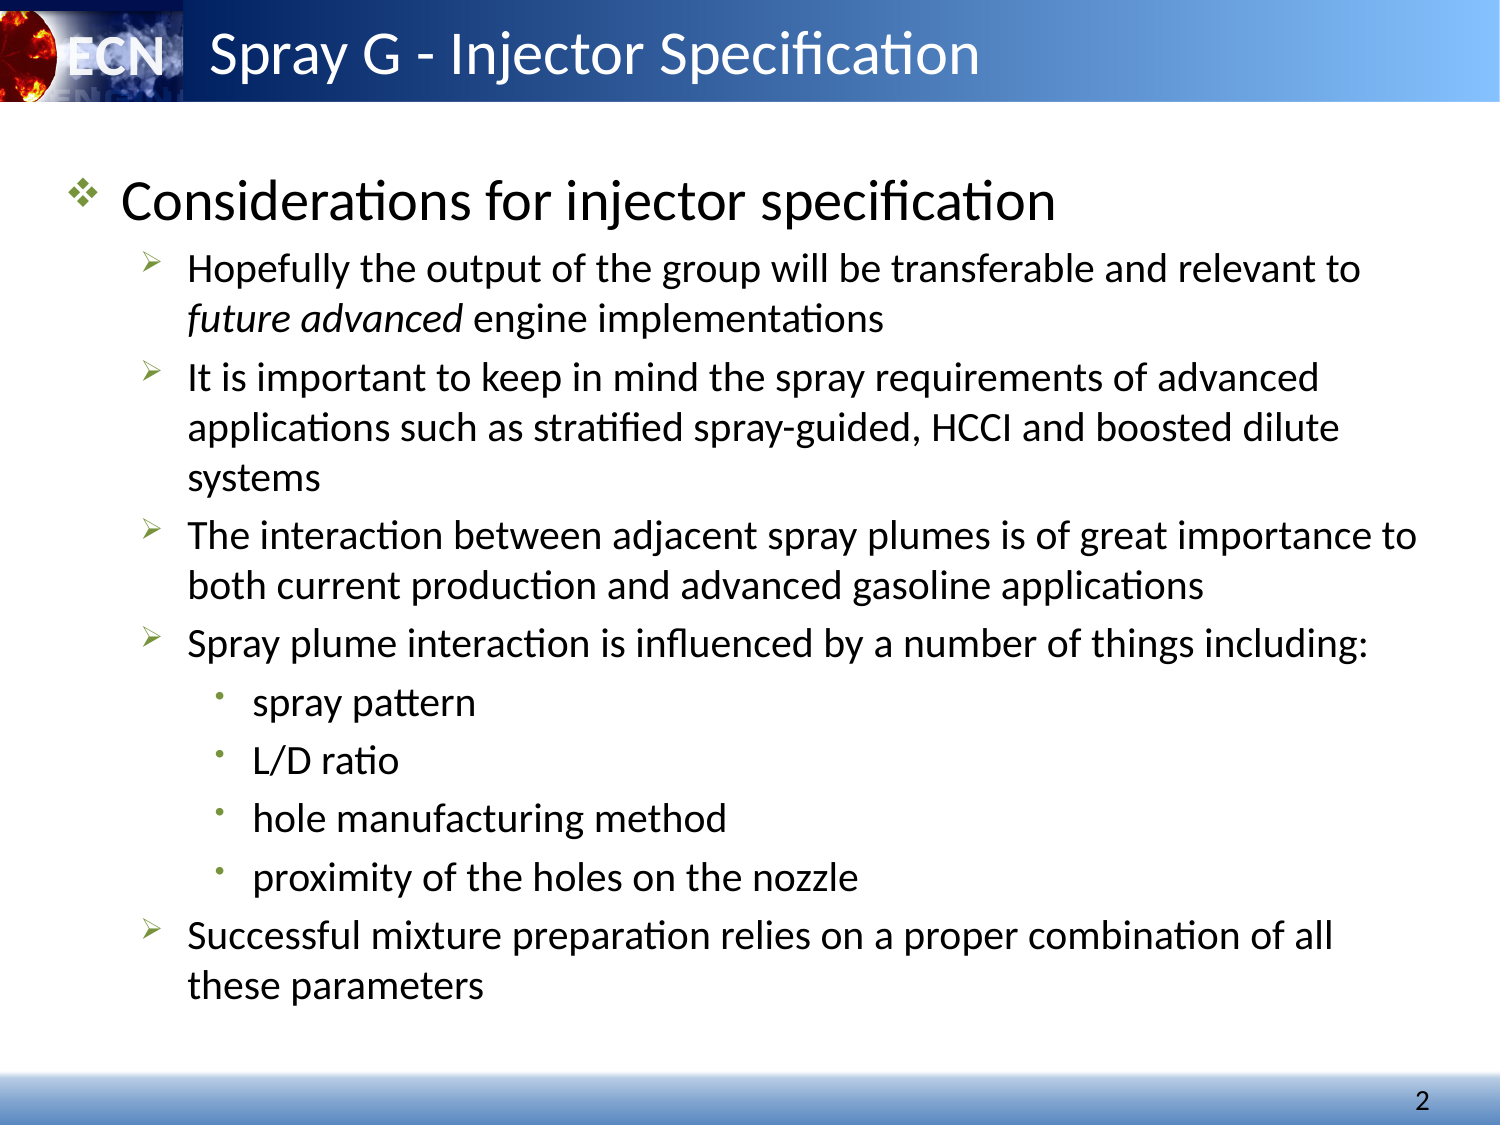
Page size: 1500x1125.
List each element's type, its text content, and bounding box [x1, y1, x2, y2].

text_box Considerations for injector specification Hopefully the output of the group will be transferable and relevant to future advanced engine implementations It is important to keep in mind the spray requirements of advanced applications such as stratified spray-guided, HCCI and boosted dilute systems The interaction between adjacent spray plumes is of great importance to both current production and advanced gasoline applications Spray plume interaction is influenced by a number of things including: spray pattern L/D ratio hole manufacturing method proximity of the holes on the nozzle Successful mixture preparation relies on a proper combination of all these parameters [50, 155, 1450, 1041]
picture [0, 1046, 1500, 1125]
picture [0, 0, 184, 102]
text_box Spray G - Injector Specification [194, 4, 1495, 95]
